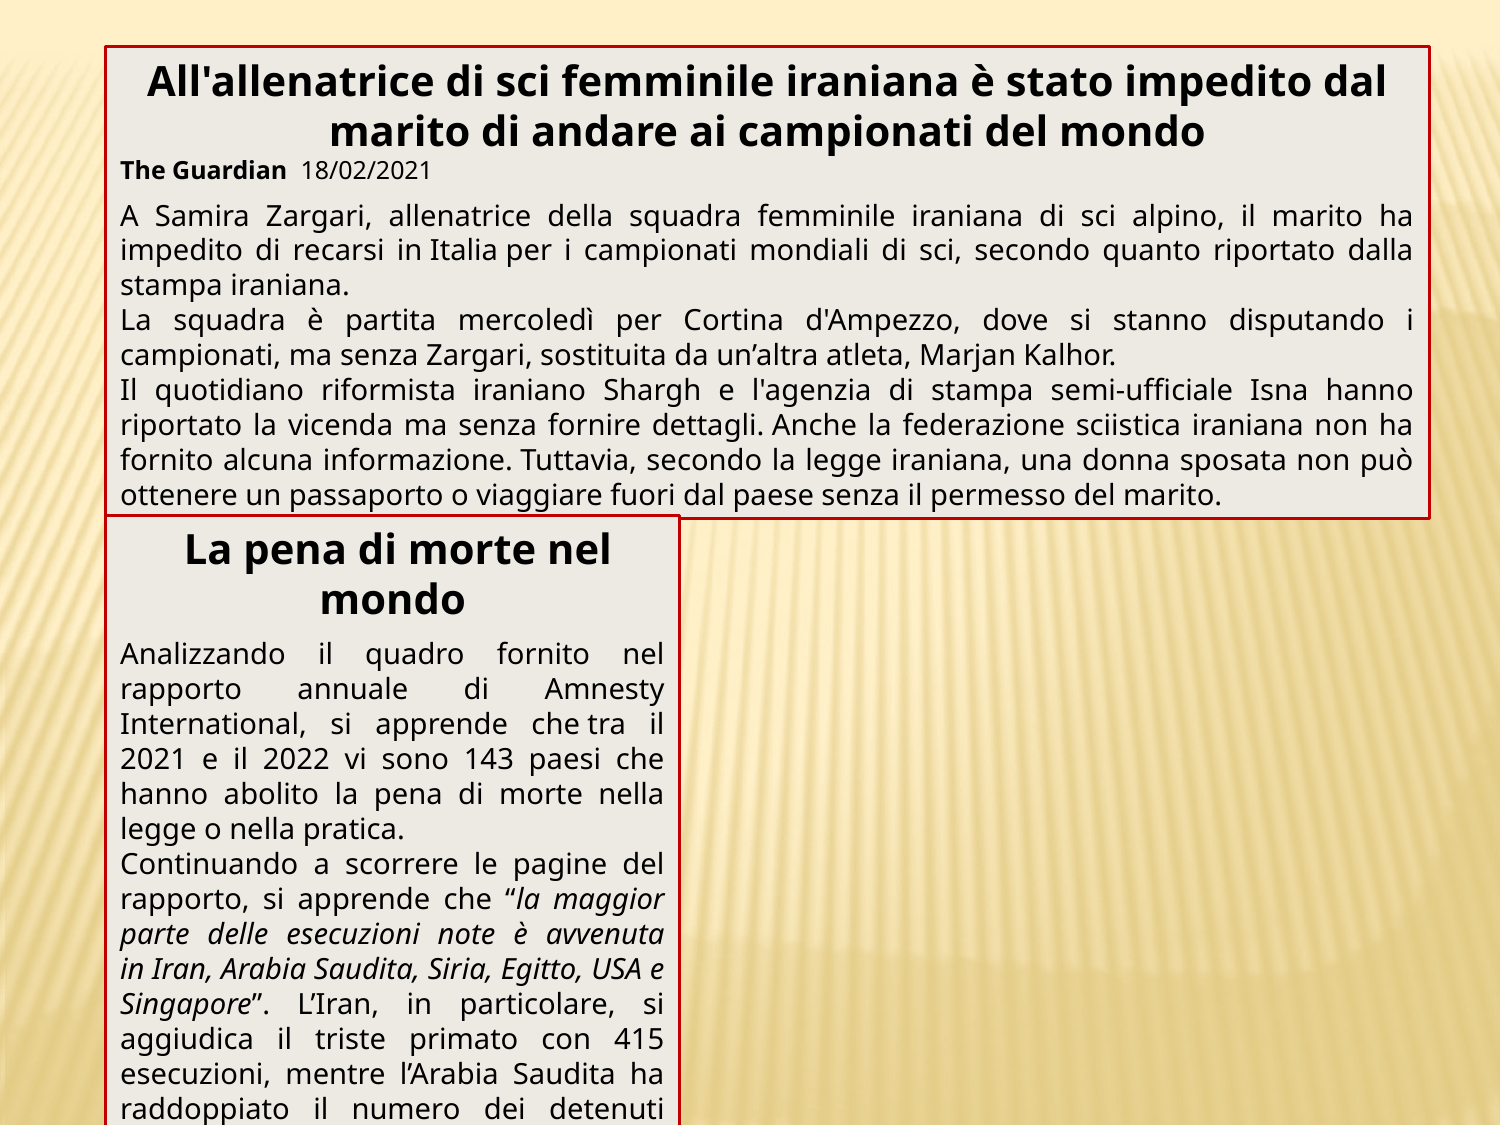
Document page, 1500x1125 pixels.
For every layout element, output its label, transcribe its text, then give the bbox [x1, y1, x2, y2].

text_box All'allenatrice di sci femminile iraniana è stato impedito dal marito di andare ai campionati del mondo The Guardian 18/02/2021 A Samira Zargari, allenatrice della squadra femminile iraniana di sci alpino, il marito ha impedito di recarsi in Italia per i campionati mondiali di sci, secondo quanto riportato dalla stampa iraniana. La squadra è partita mercoledì per Cortina d'Ampezzo, dove si stanno disputando i campionati, ma senza Zargari, sostituita da un’altra atleta, Marjan Kalhor. Il quotidiano riformista iraniano Shargh e l'agenzia di stampa semi-ufficiale Isna hanno riportato la vicenda ma senza fornire dettagli. Anche la federazione sciistica iraniana non ha fornito alcuna informazione. Tuttavia, secondo la legge iraniana, una donna sposata non può ottenere un passaporto o viaggiare fuori dal paese senza il permesso del marito. [105, 46, 1430, 519]
text_box La pena di morte nel mondo Analizzando il quadro fornito nel rapporto annuale di Amnesty International, si apprende che tra il 2021 e il 2022 vi sono 143 paesi che hanno abolito la pena di morte nella legge o nella pratica. Continuando a scorrere le pagine del rapporto, si apprende che “la maggior parte delle esecuzioni note è avvenuta in Iran, Arabia Saudita, Siria, Egitto, USA e Singapore”. L’Iran, in particolare, si aggiudica il triste primato con 415 esecuzioni, mentre l’Arabia Saudita ha raddoppiato il numero dei detenuti sottoposti alla pena di morte. [105, 515, 680, 1125]
